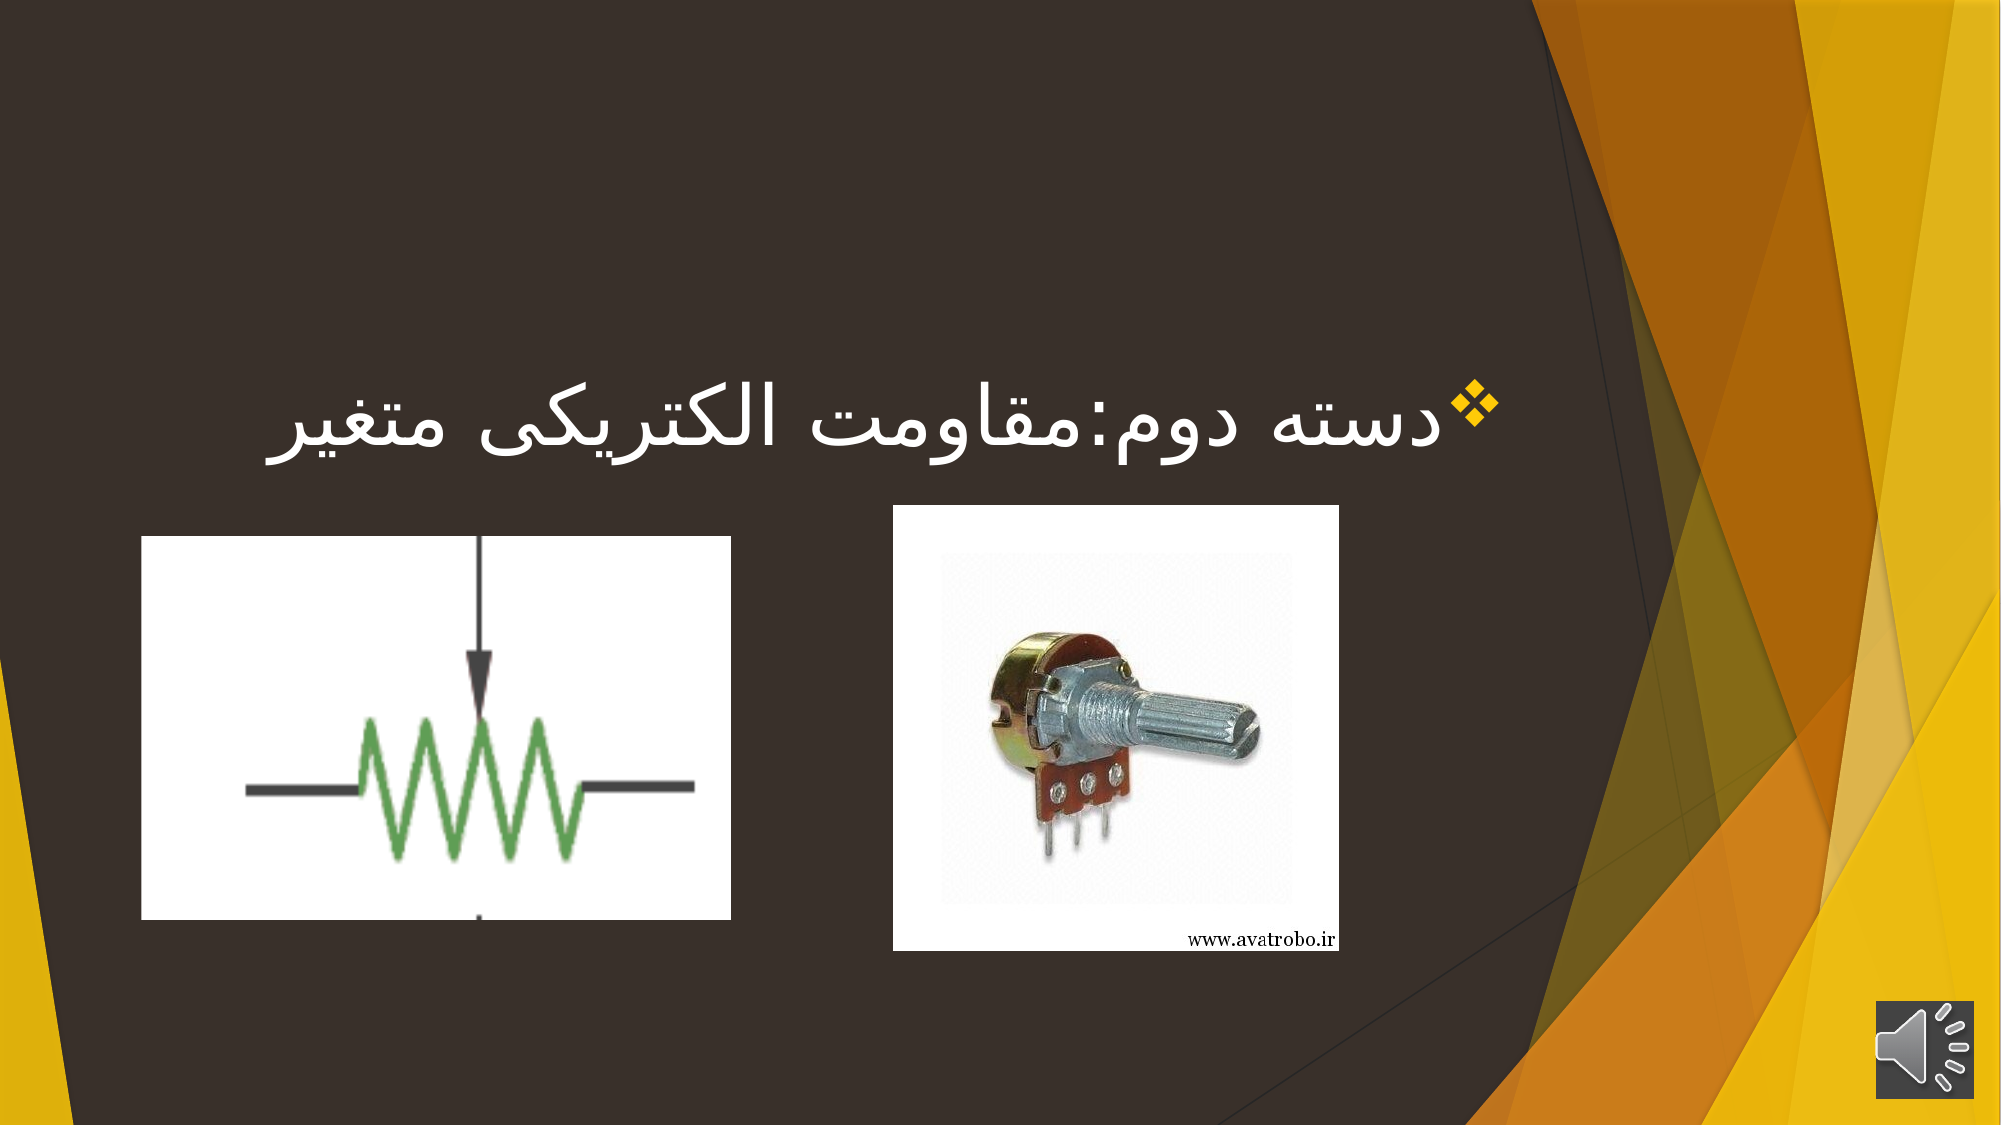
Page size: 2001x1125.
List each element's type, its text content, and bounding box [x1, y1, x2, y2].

picture [140, 535, 732, 920]
picture [1874, 999, 1976, 1101]
picture [893, 504, 1340, 951]
list دسته دوم:مقاومت الکتریکی متغیر [111, 354, 1522, 992]
